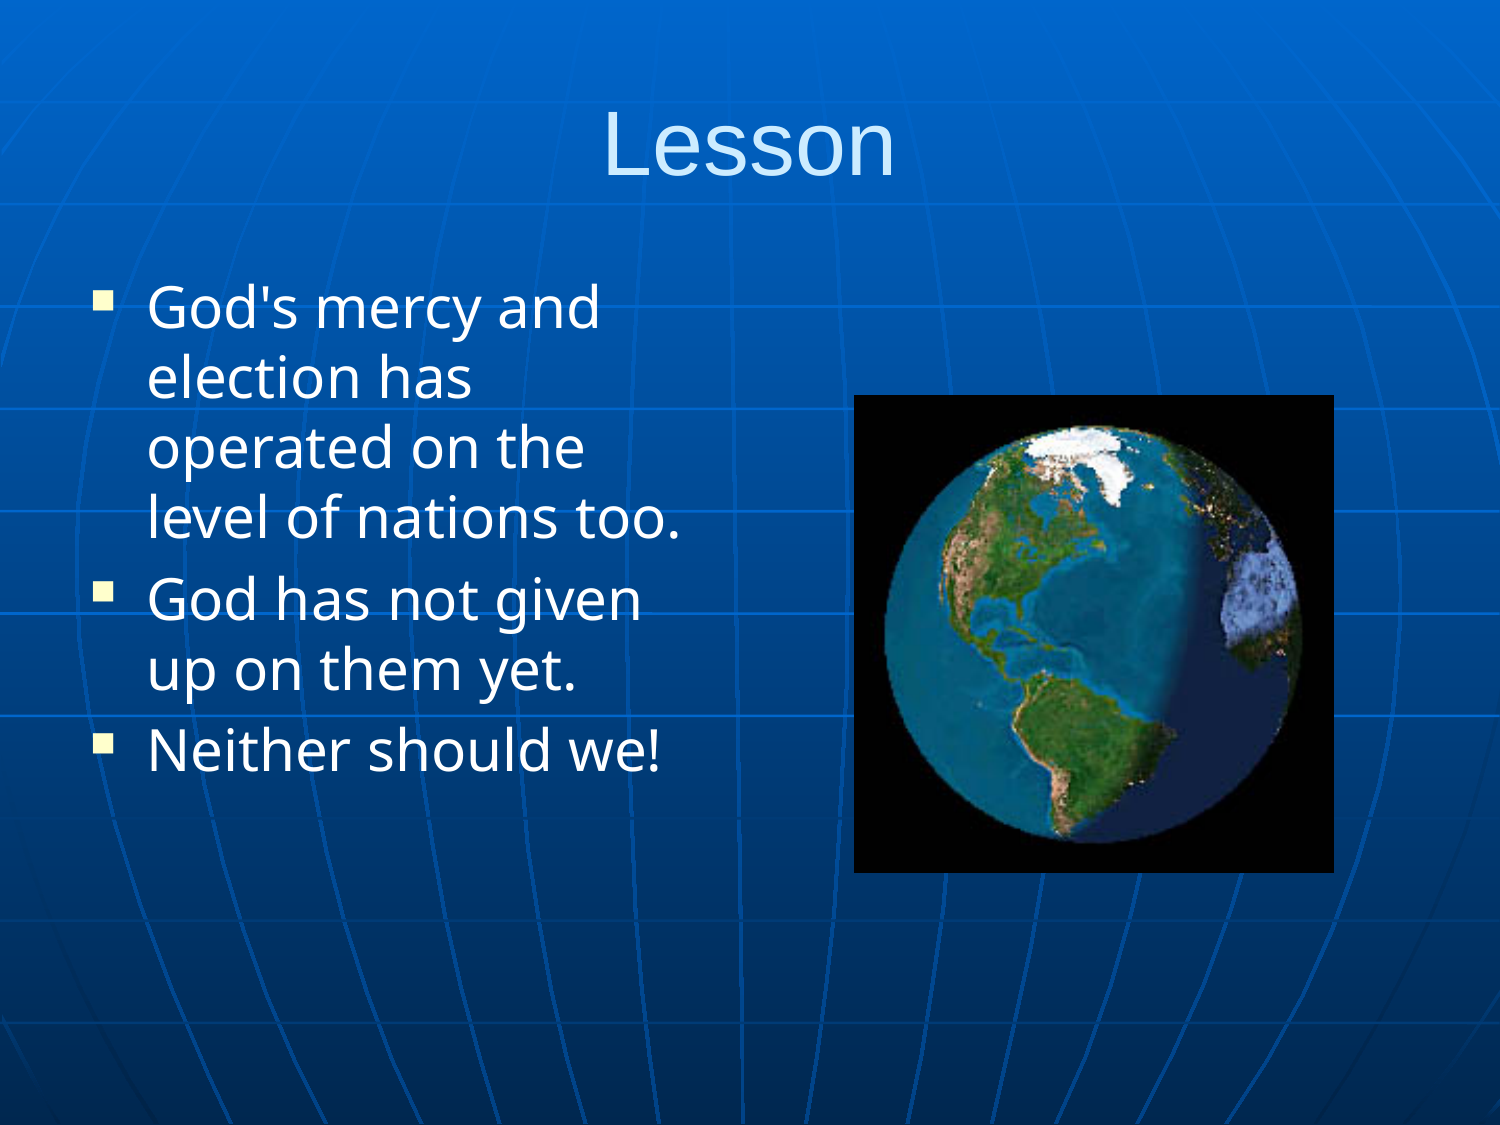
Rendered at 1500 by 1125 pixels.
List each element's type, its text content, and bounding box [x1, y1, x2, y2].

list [853, 395, 1334, 873]
list God's mercy and election has operated on the level of nations too. God has not given up on them yet. Neither should we! [75, 262, 738, 1006]
title Lesson [75, 45, 1425, 233]
